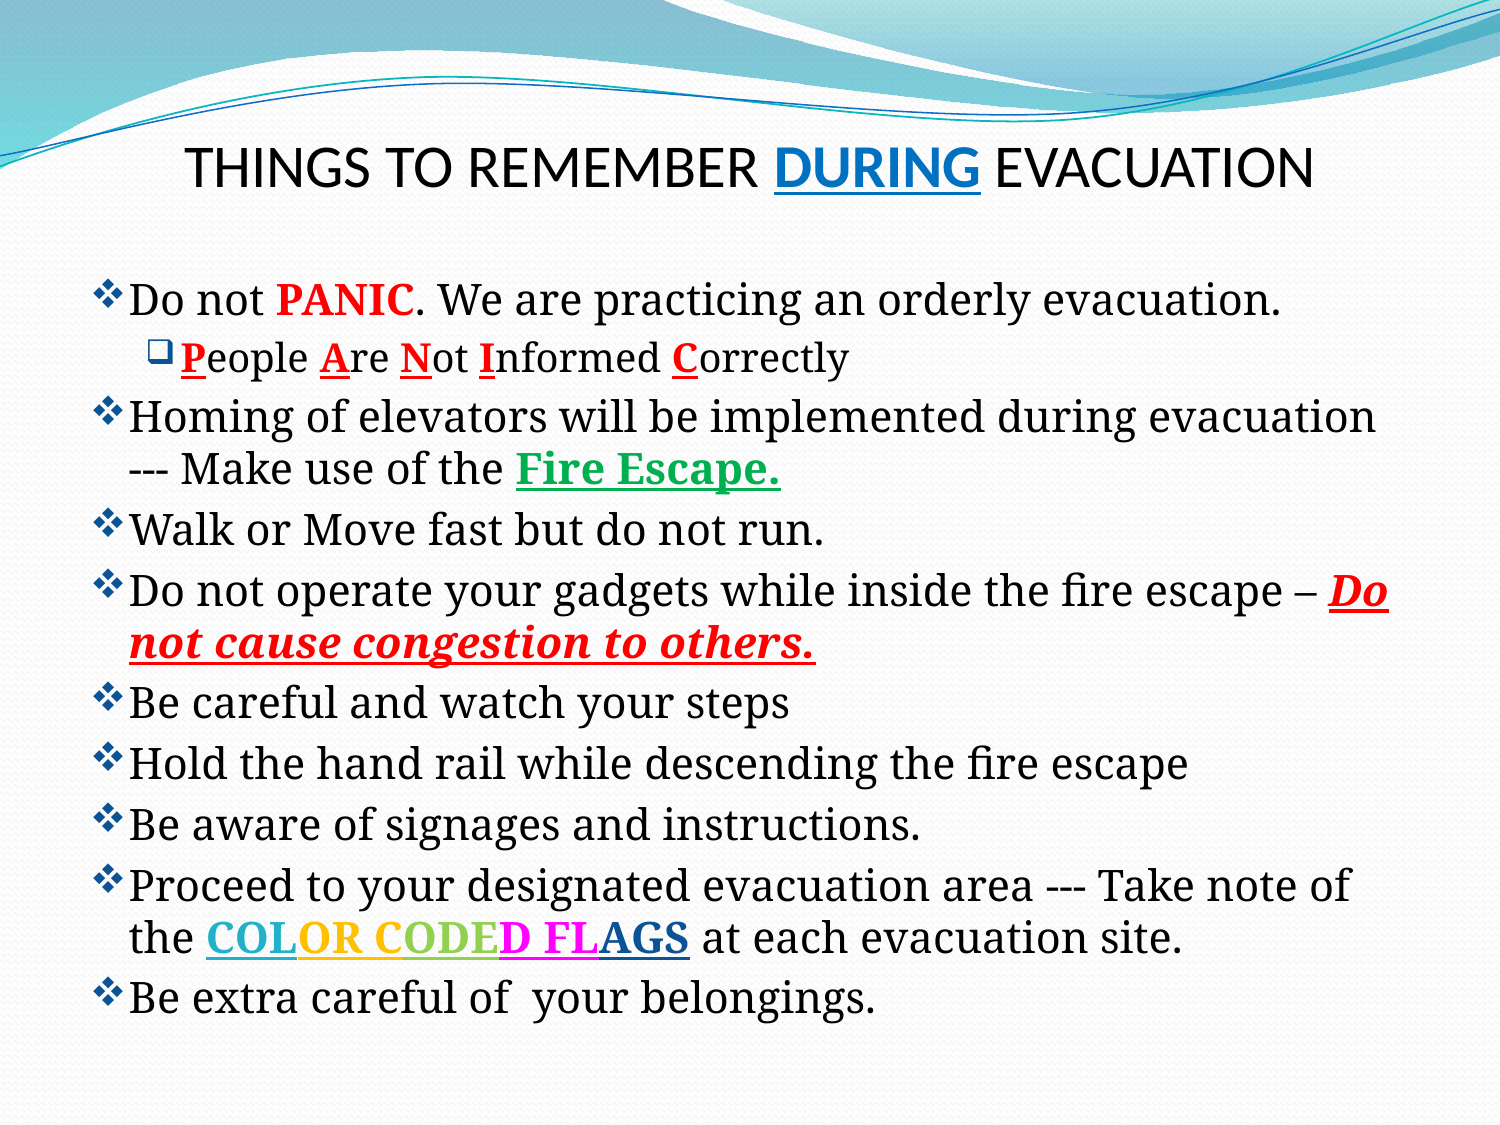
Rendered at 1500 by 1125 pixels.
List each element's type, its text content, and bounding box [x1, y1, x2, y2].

title THINGS TO REMEMBER DURING EVACUATION [75, 75, 1425, 200]
list Do not PANIC. We are practicing an orderly evacuation. People Are Not Informed Correctly Homing of elevators will be implemented during evacuation --- Make use of the Fire Escape. Walk or Move fast but do not run. Do not operate your gadgets while inside the fire escape – Do not cause congestion to others. Be careful and watch your steps Hold the hand rail while descending the fire escape Be aware of signages and instructions. Proceed to your designated evacuation area --- Take note of the COLOR CODED FLAGS at each evacuation site. Be extra careful of your belongings. [75, 265, 1425, 1038]
